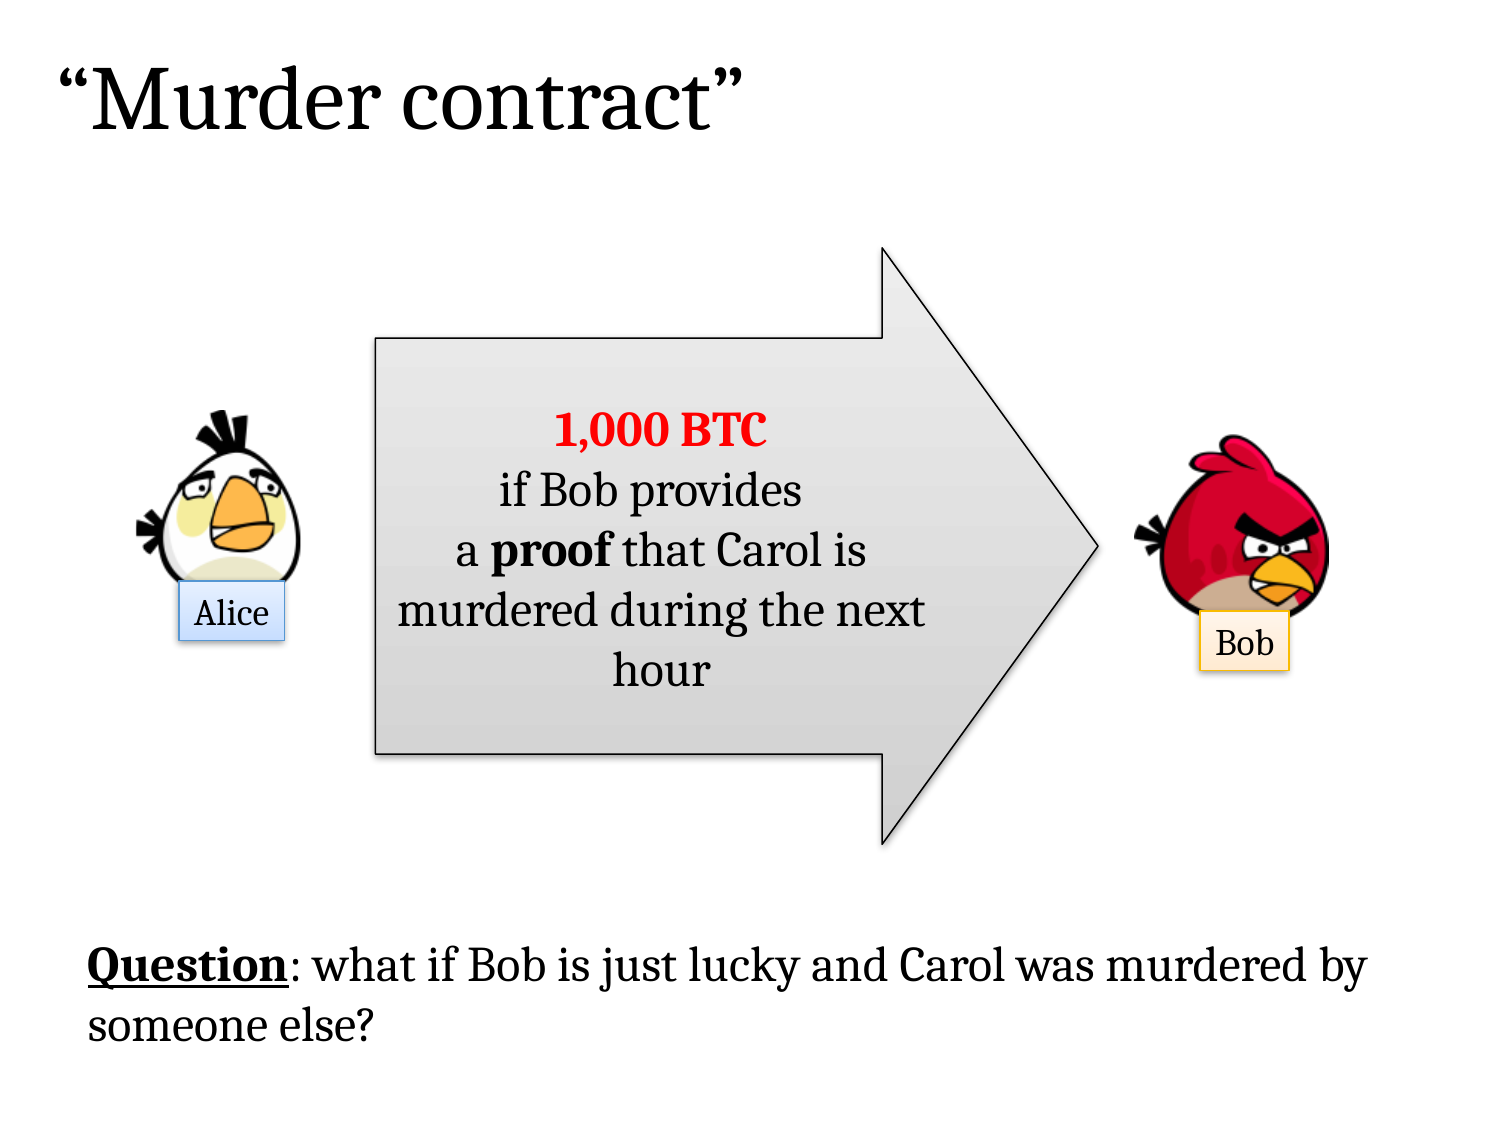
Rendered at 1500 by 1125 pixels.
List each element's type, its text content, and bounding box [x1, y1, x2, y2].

title “Murder contract” [41, 42, 1471, 172]
picture [123, 410, 314, 600]
text_box Bob [1199, 635, 1290, 671]
text_box Alice [178, 607, 285, 641]
text_box Question: what if Bob is just lucky and Carol was murdered by someone else? [73, 924, 1500, 1059]
text_box 1,000 BTC if Bob provides a proof that Carol is murdered during the next hour [374, 247, 1099, 846]
picture [1134, 433, 1329, 628]
